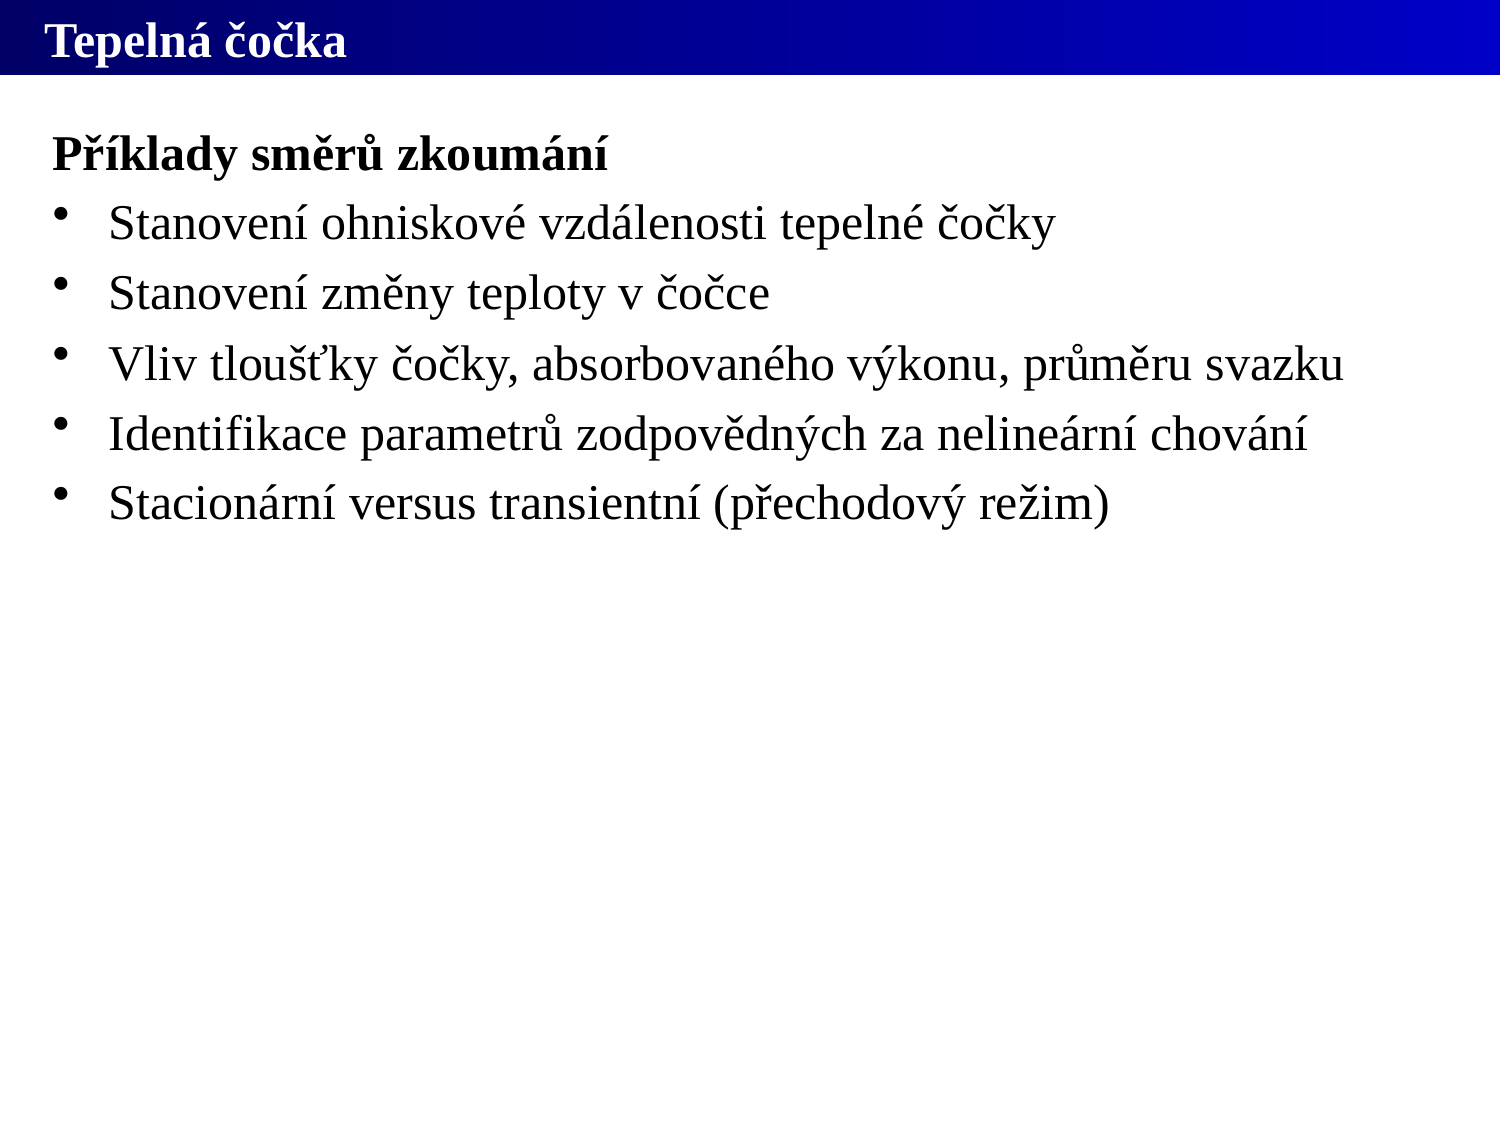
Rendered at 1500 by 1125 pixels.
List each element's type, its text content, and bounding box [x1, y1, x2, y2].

list Příklady směrů zkoumání Stanovení ohniskové vzdálenosti tepelné čočky Stanovení změny teploty v čočce Vliv tloušťky čočky, absorbovaného výkonu, průměru svazku Identifikace parametrů zodpovědných za nelineární chování Stacionární versus transientní (přechodový režim) [37, 112, 1463, 1088]
title Tepelná čočka [0, 0, 1500, 75]
